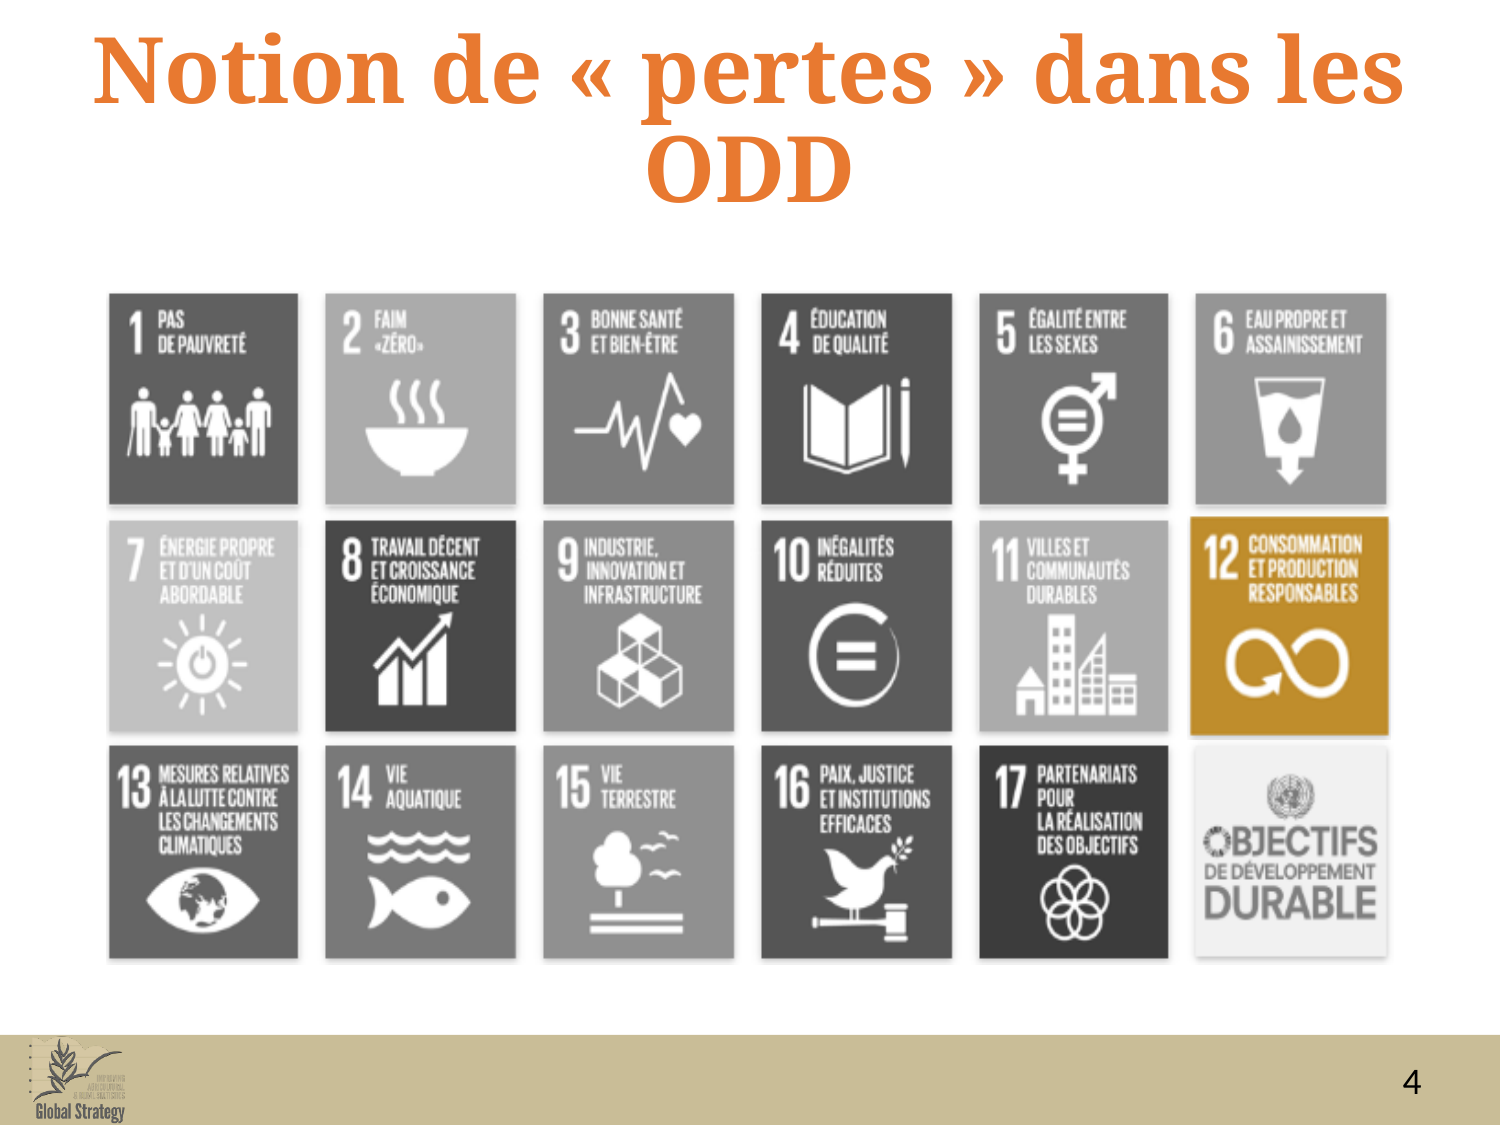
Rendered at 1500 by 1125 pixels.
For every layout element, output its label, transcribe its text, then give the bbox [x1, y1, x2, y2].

title Notion de « pertes » dans les ODD [53, 37, 1447, 209]
picture [23, 1028, 136, 1125]
picture [106, 290, 1394, 965]
